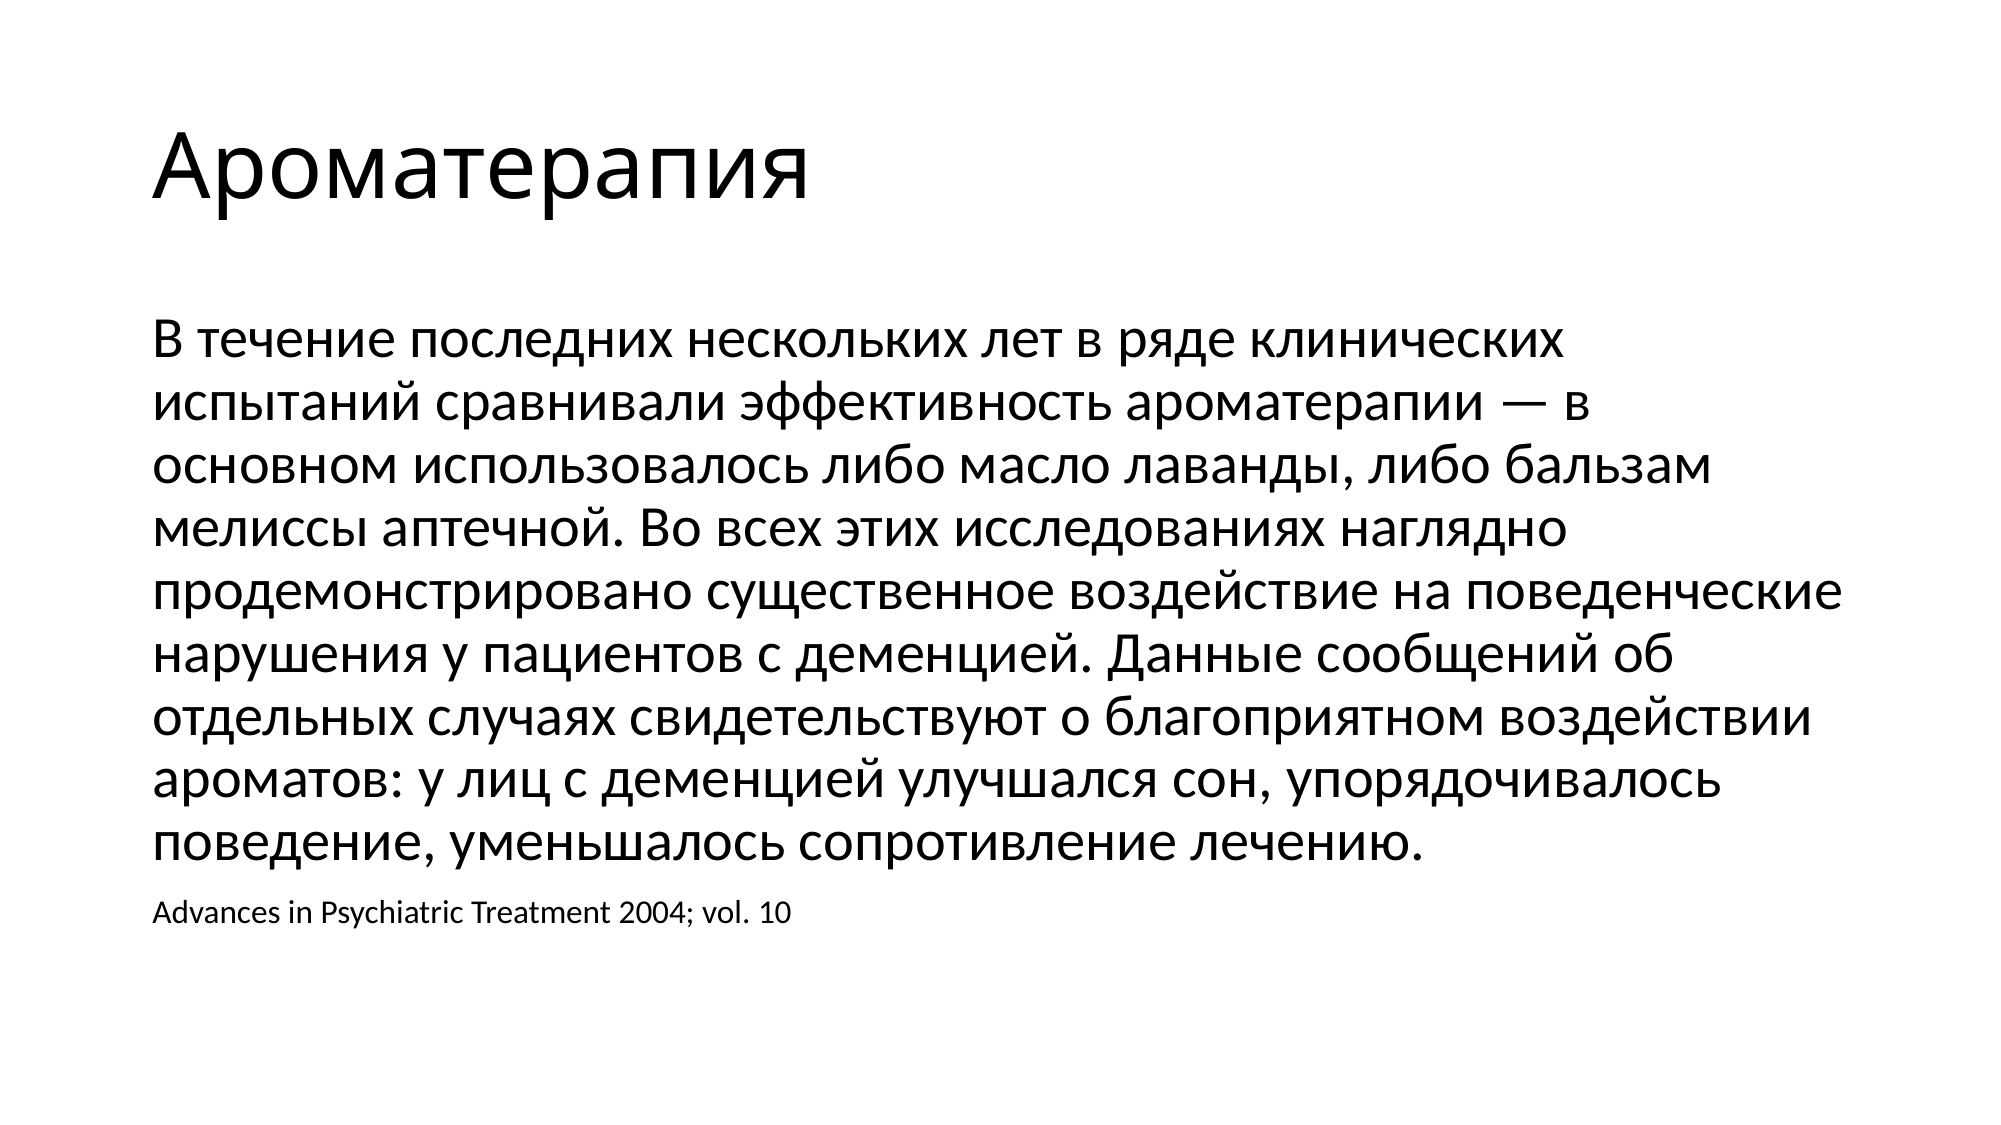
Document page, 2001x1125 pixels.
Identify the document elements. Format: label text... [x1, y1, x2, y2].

title Ароматерапия [137, 59, 1863, 278]
list В течение последних нескольких лет в ряде клинических испытаний сравнивали эффективность ароматерапии — в основном использовалось либо масло лаванды, либо бальзам мелиссы аптечной. Во всех этих исследованиях наглядно продемонстрировано существенное воздействие на поведенческие нарушения у пациентов с деменцией. Данные сообщений об отдельных случаях свидетельствуют о благоприятном воздействии ароматов: у лиц с деменцией улучшался сон, упорядочивалось поведение, уменьшалось сопротивление лечению. Advances in Psychiatric Treatment 2004; vol. 10 [137, 299, 1863, 1014]
